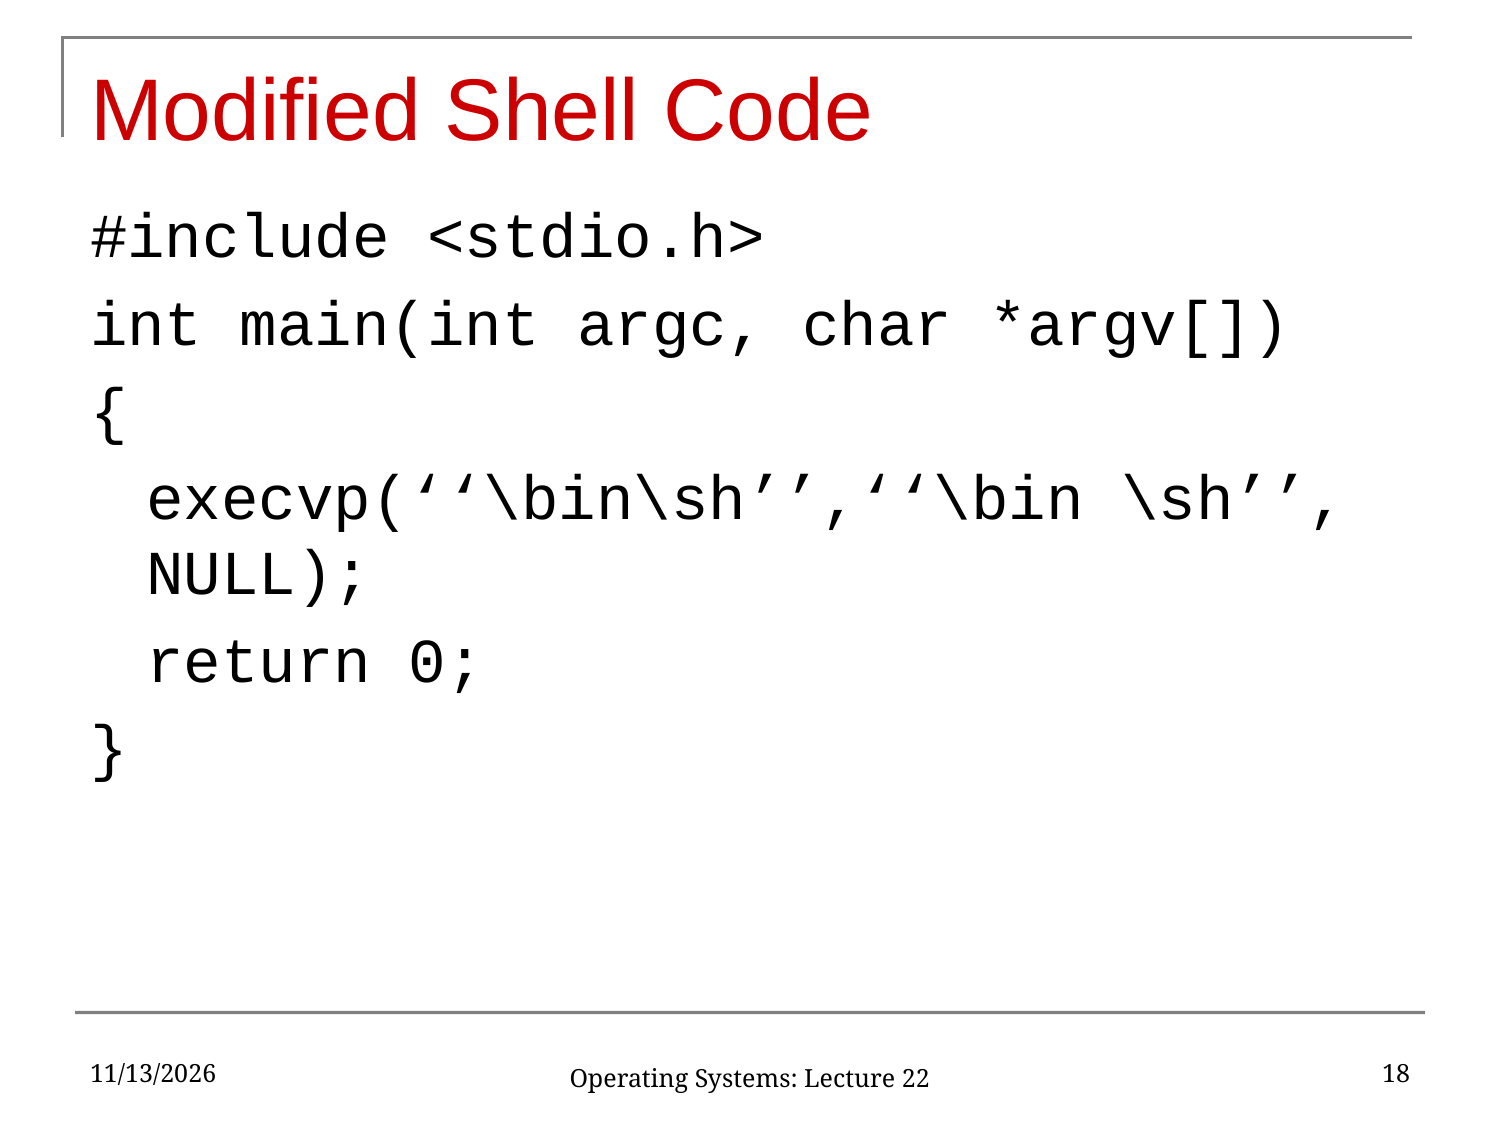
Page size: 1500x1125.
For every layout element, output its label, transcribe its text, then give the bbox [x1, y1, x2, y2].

footer Operating Systems: Lecture 22 [512, 1024, 988, 1101]
slide_number 18 [1074, 1023, 1426, 1100]
list #include <stdio.h> int main(int argc, char *argv[]) { execvp(‘‘\bin\sh’’,‘‘\bin \sh’’, NULL); return 0; } [75, 187, 1425, 1006]
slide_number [74, 1023, 426, 1100]
title Modified Shell Code [75, 45, 1425, 163]
